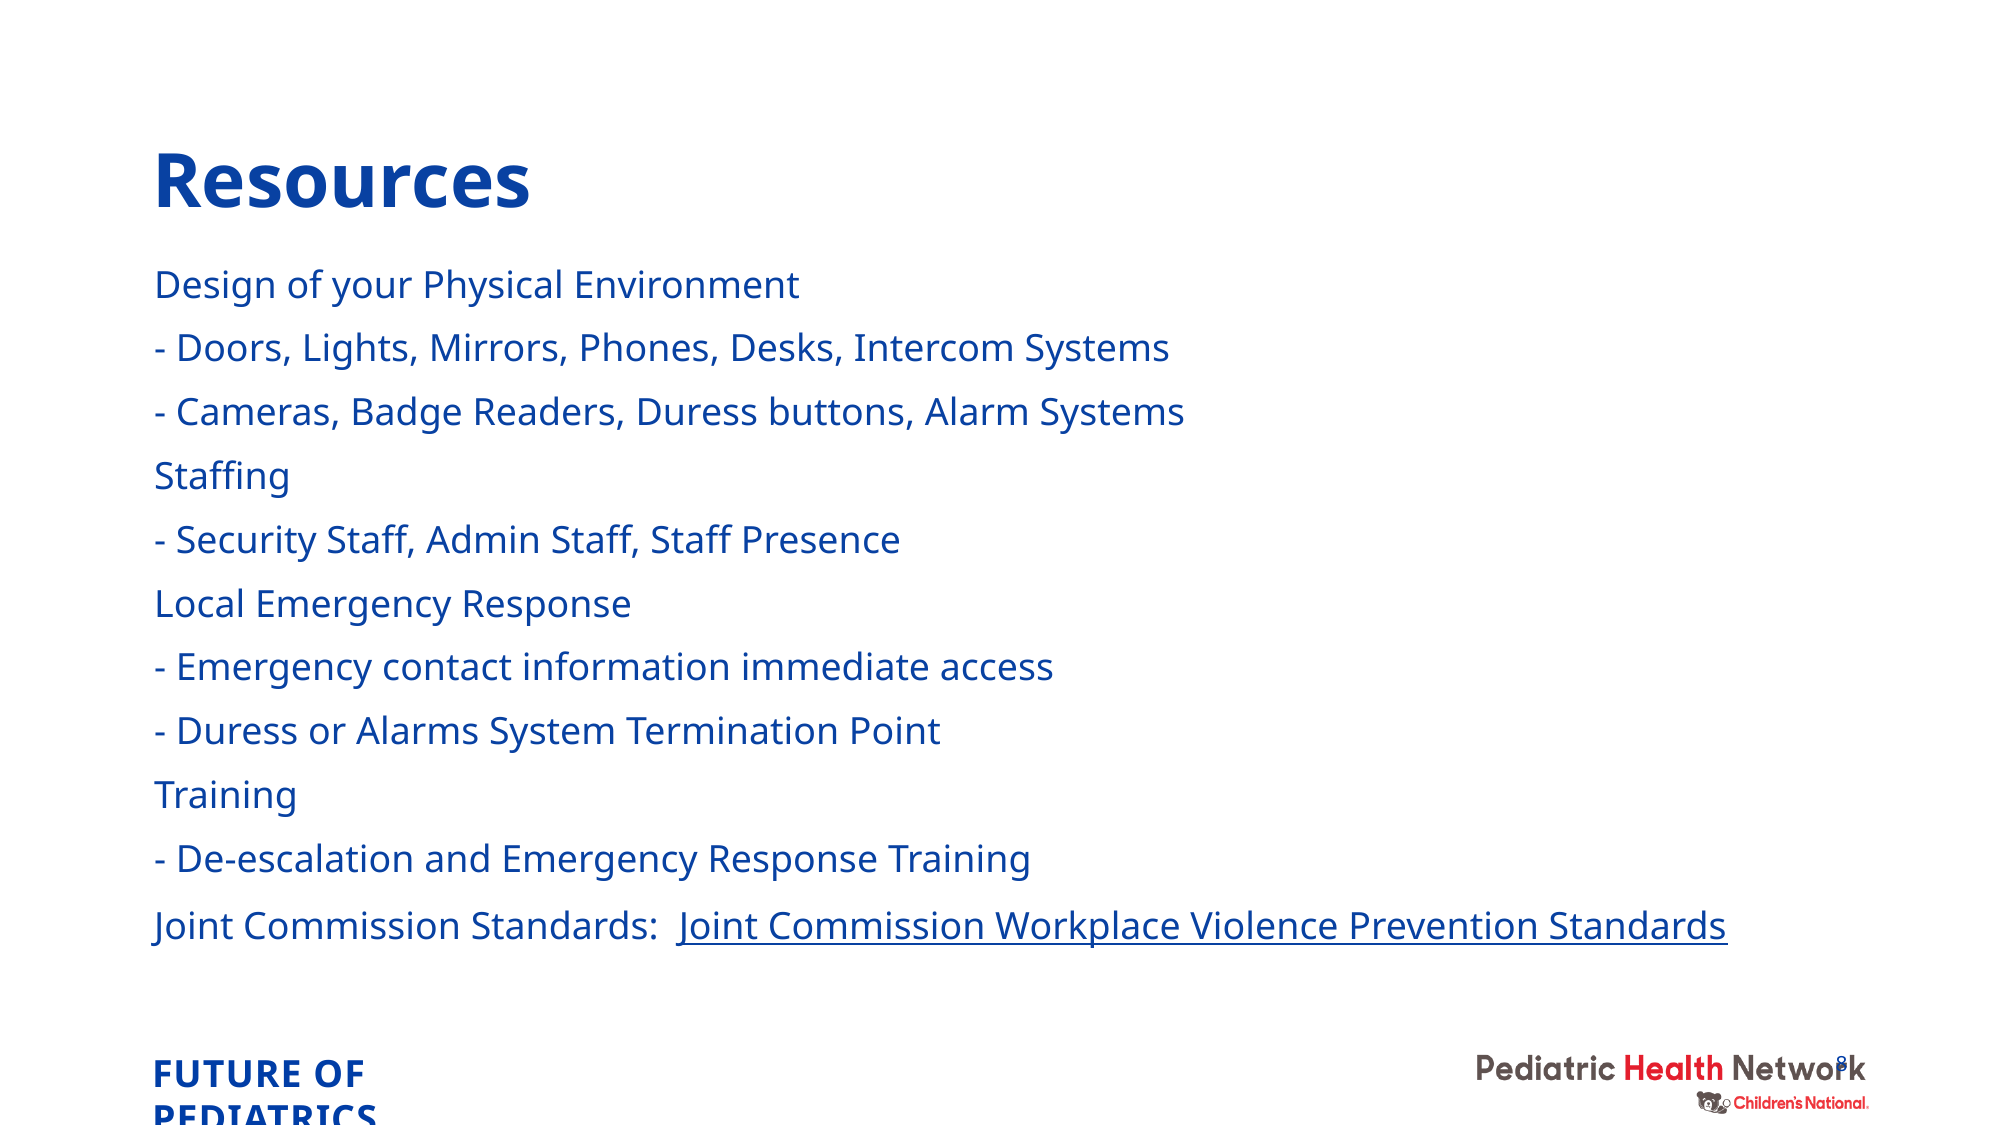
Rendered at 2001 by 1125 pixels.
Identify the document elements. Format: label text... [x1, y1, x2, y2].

list Design of your Physical Environment - Doors, Lights, Mirrors, Phones, Desks, Intercom Systems - Cameras, Badge Readers, Duress buttons, Alarm Systems Staffing - Security Staff, Admin Staff, Staff Presence Local Emergency Response - Emergency contact information immediate access - Duress or Alarms System Termination Point Training - De-escalation and Emergency Response Training Joint Commission Standards: Joint Commission Workplace Violence Prevention Standards [137, 253, 1900, 967]
picture [1467, 1043, 1875, 1125]
slide_number 8 [1412, 1035, 1863, 1095]
title Resources [137, 59, 1863, 253]
